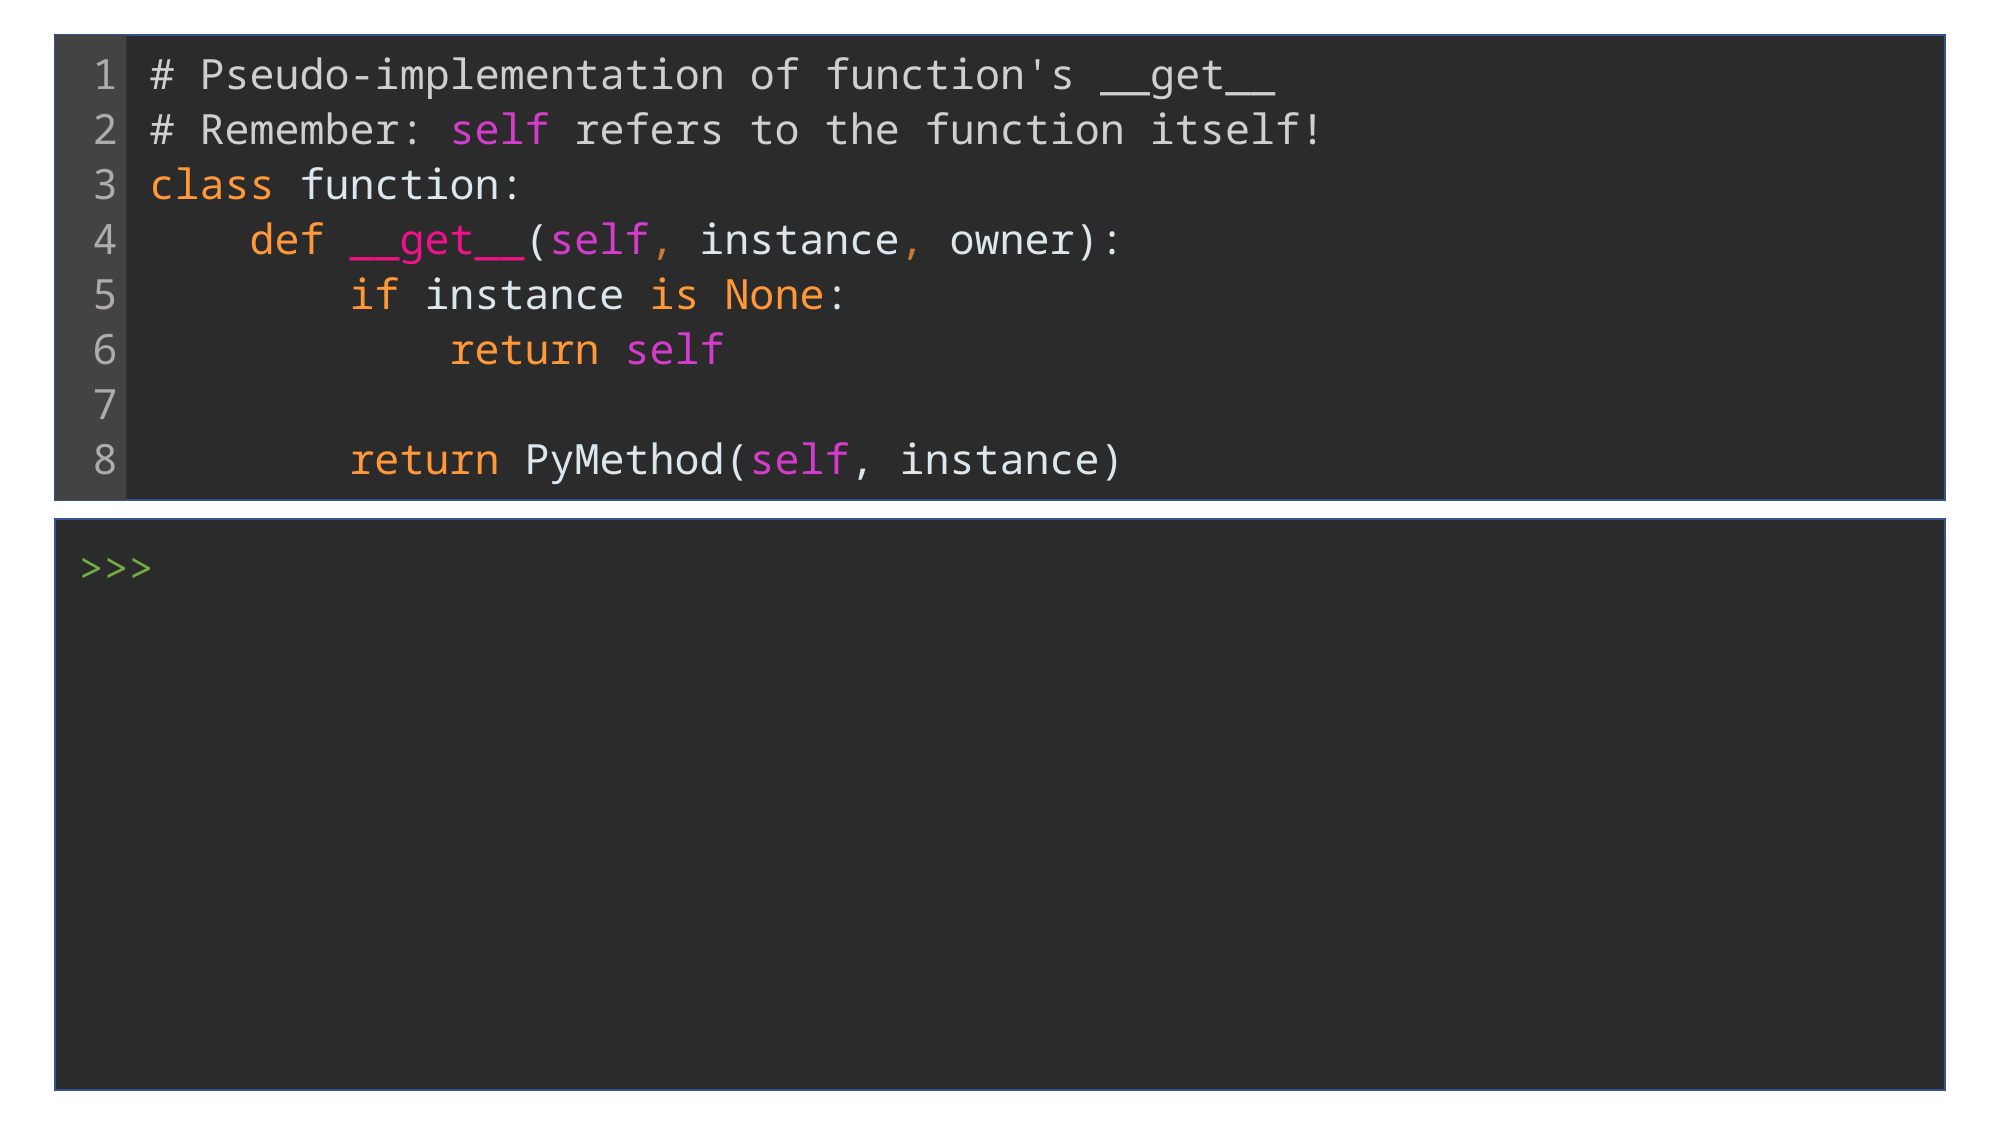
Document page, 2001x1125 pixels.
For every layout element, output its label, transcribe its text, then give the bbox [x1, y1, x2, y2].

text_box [55, 35, 1945, 500]
text_box >>> [54, 518, 1946, 1091]
